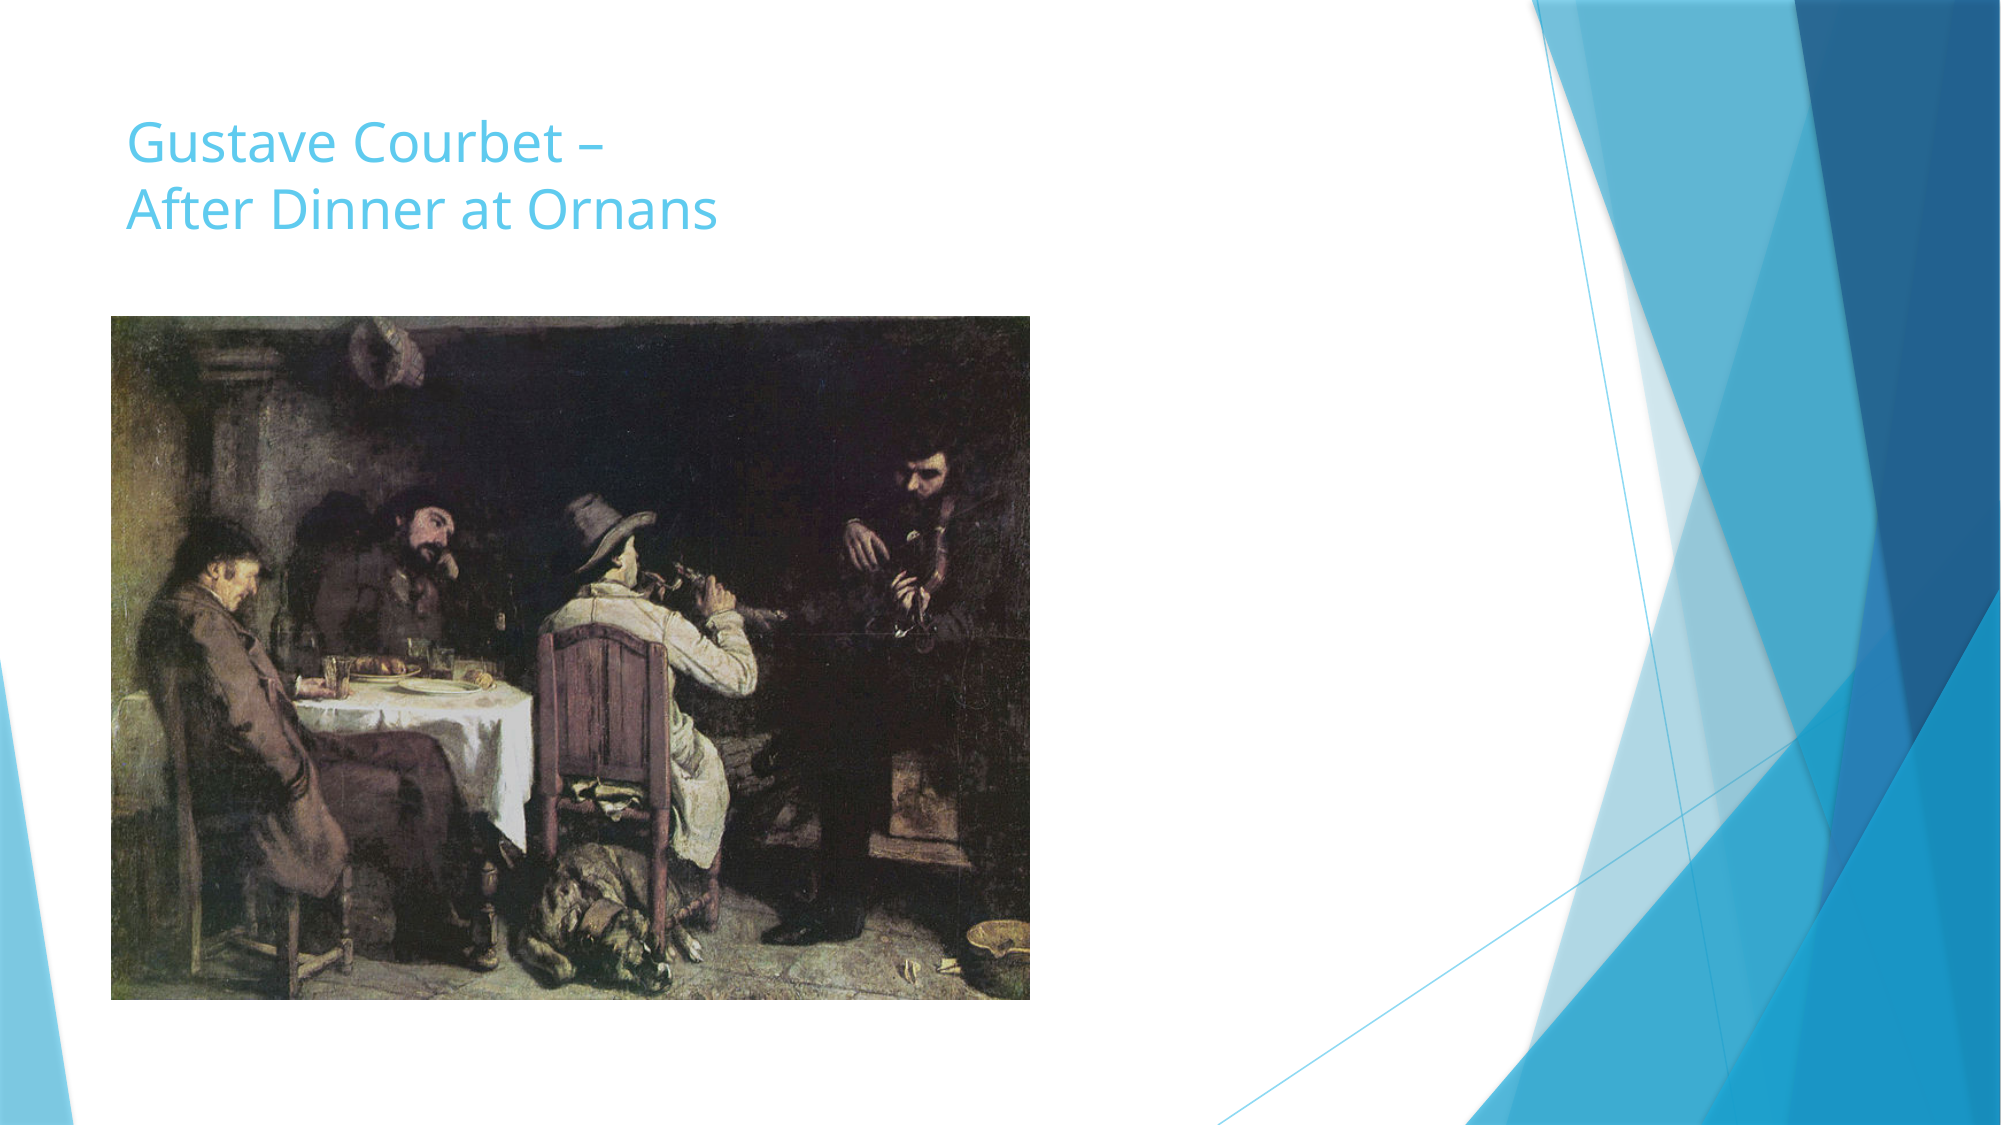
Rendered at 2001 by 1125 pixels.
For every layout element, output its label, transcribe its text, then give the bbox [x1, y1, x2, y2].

title Gustave Courbet – After Dinner at Ornans [111, 99, 1522, 317]
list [110, 316, 1031, 1001]
